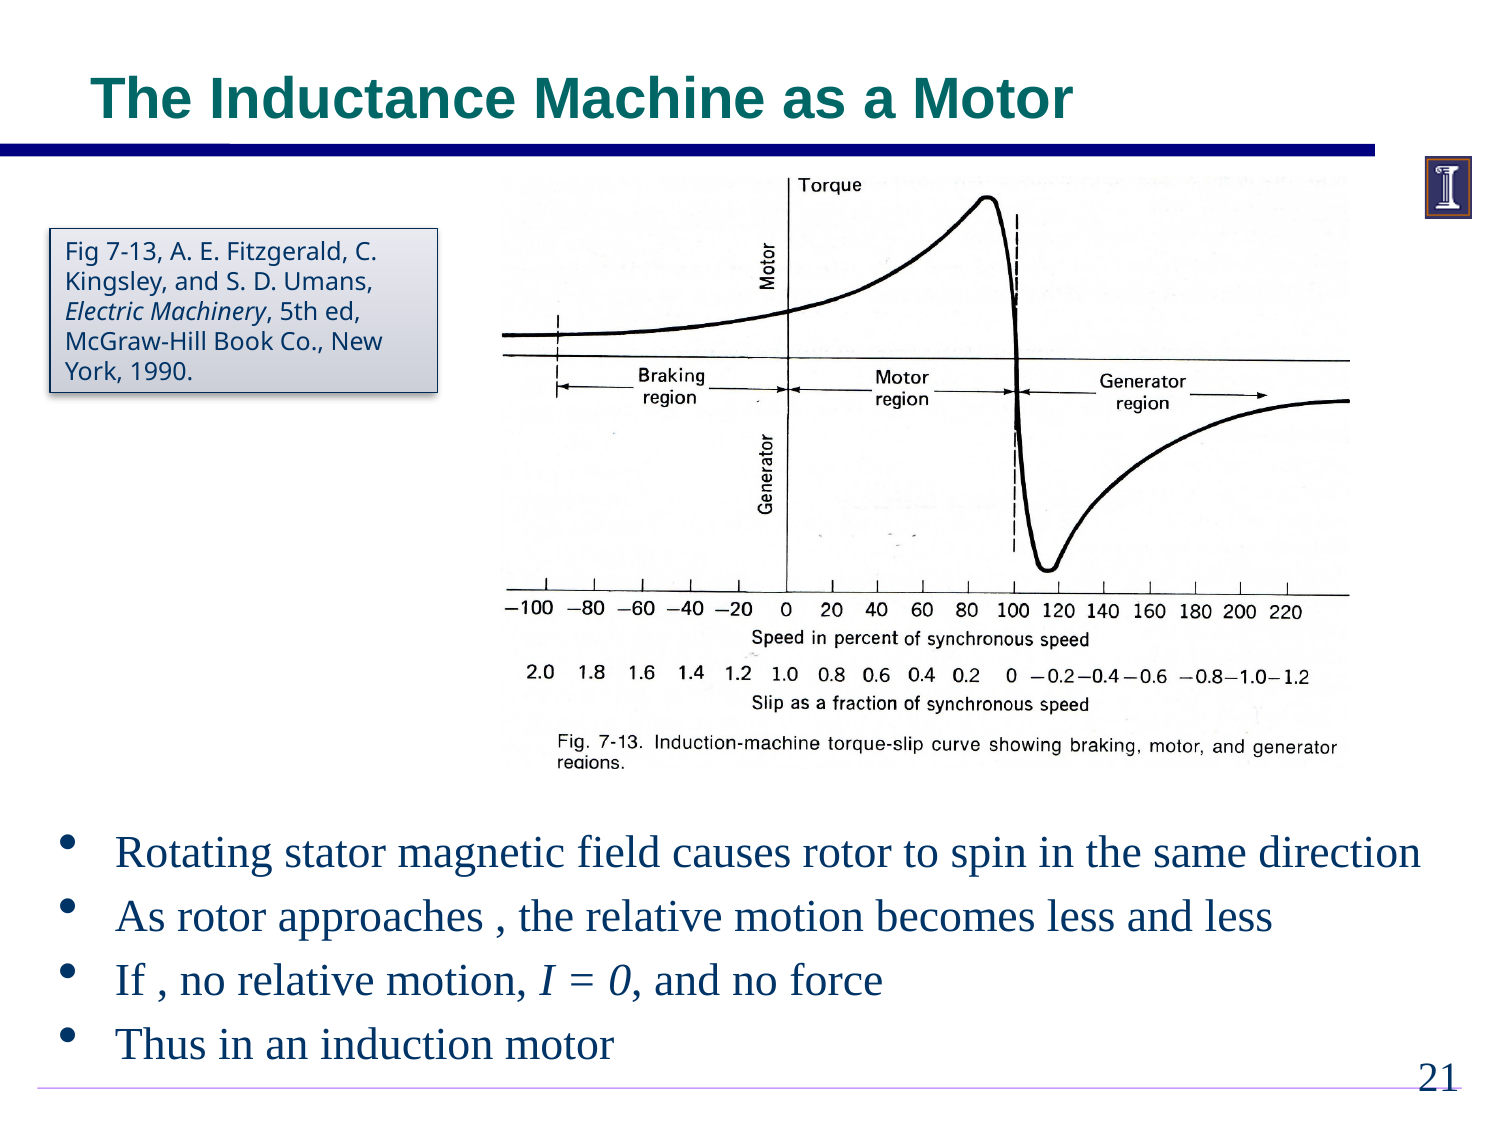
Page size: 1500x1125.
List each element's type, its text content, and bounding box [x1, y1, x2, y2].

picture [1424, 156, 1472, 219]
slide_number 20 [1162, 1037, 1476, 1113]
picture [499, 176, 1351, 769]
text_box Fig 7-13, A. E. Fitzgerald, C. Kingsley, and S. D. Umans, Electric Machinery, 5th ed, McGraw-Hill Book Co., New York, 1990. [49, 228, 438, 393]
title The Inductance Machine as a Motor [74, 12, 1388, 188]
